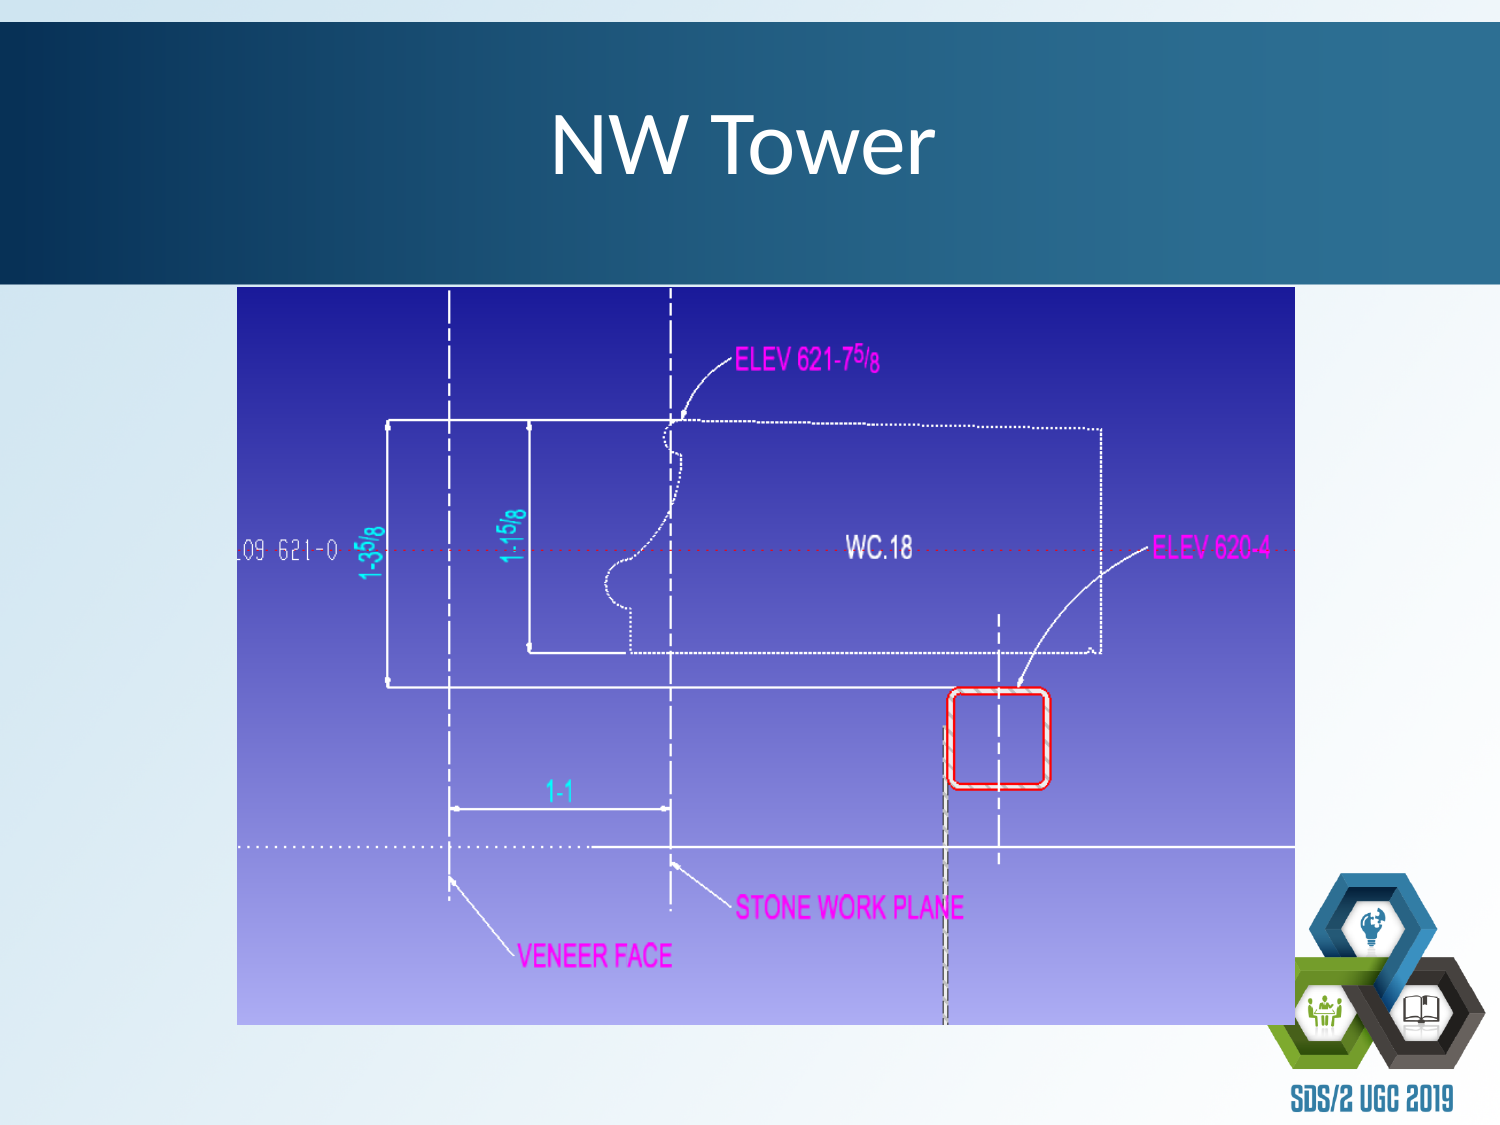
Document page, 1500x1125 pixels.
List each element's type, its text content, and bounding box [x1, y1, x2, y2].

title NW Tower [24, 50, 1463, 225]
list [237, 287, 1296, 1026]
picture [0, 0, 1500, 1125]
